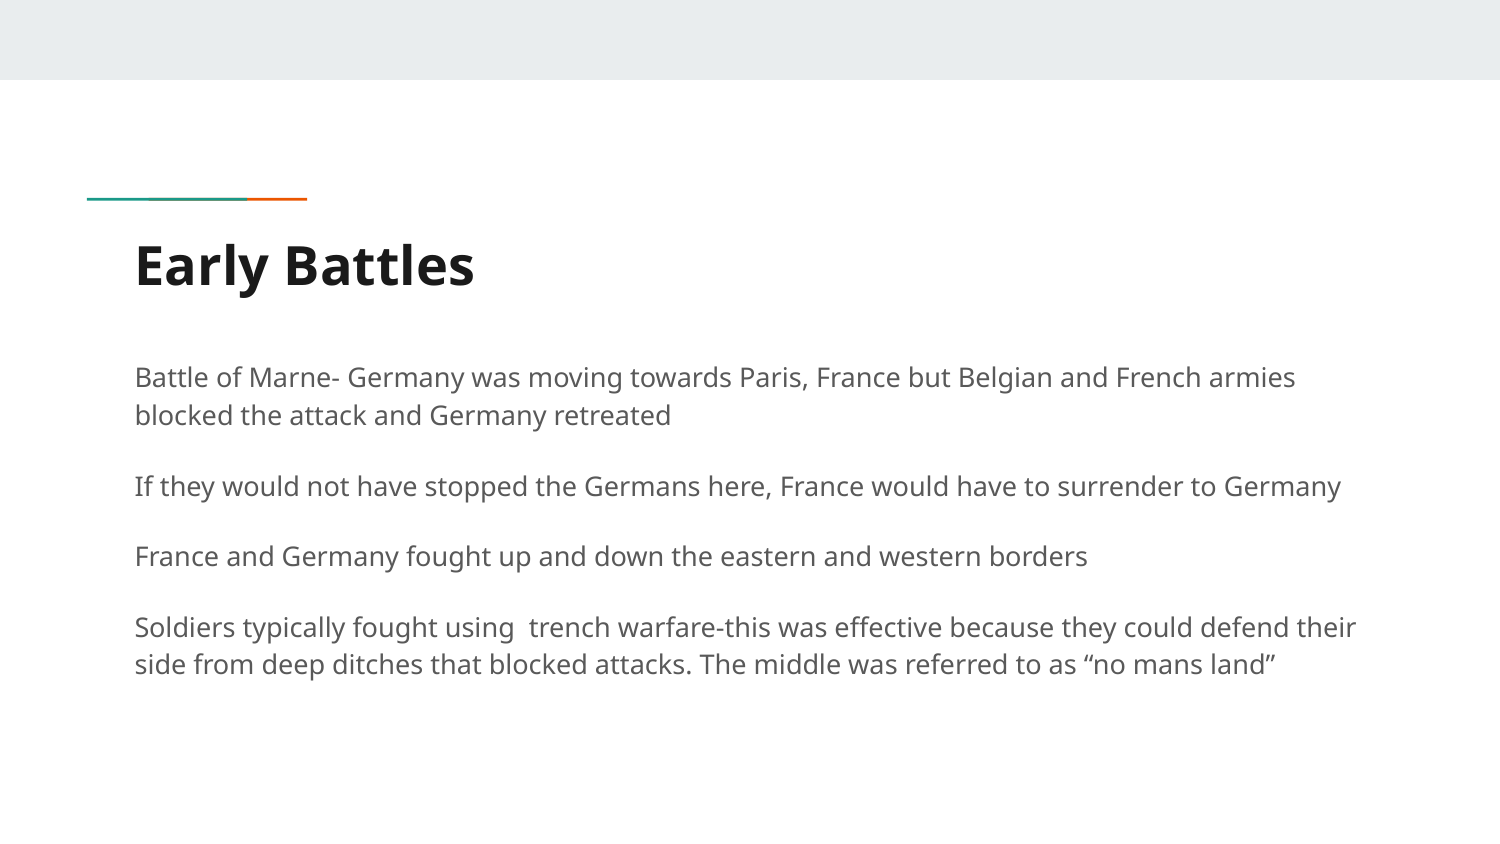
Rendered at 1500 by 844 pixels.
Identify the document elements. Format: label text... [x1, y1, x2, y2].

title Early Battles [119, 216, 1381, 305]
list Battle of Marne- Germany was moving towards Paris, France but Belgian and French armies blocked the attack and Germany retreated If they would not have stopped the Germans here, France would have to surrender to Germany France and Germany fought up and down the eastern and western borders Soldiers typically fought using trench warfare-this was effective because they could defend their side from deep ditches that blocked attacks. The middle was referred to as “no mans land” [119, 341, 1381, 712]
